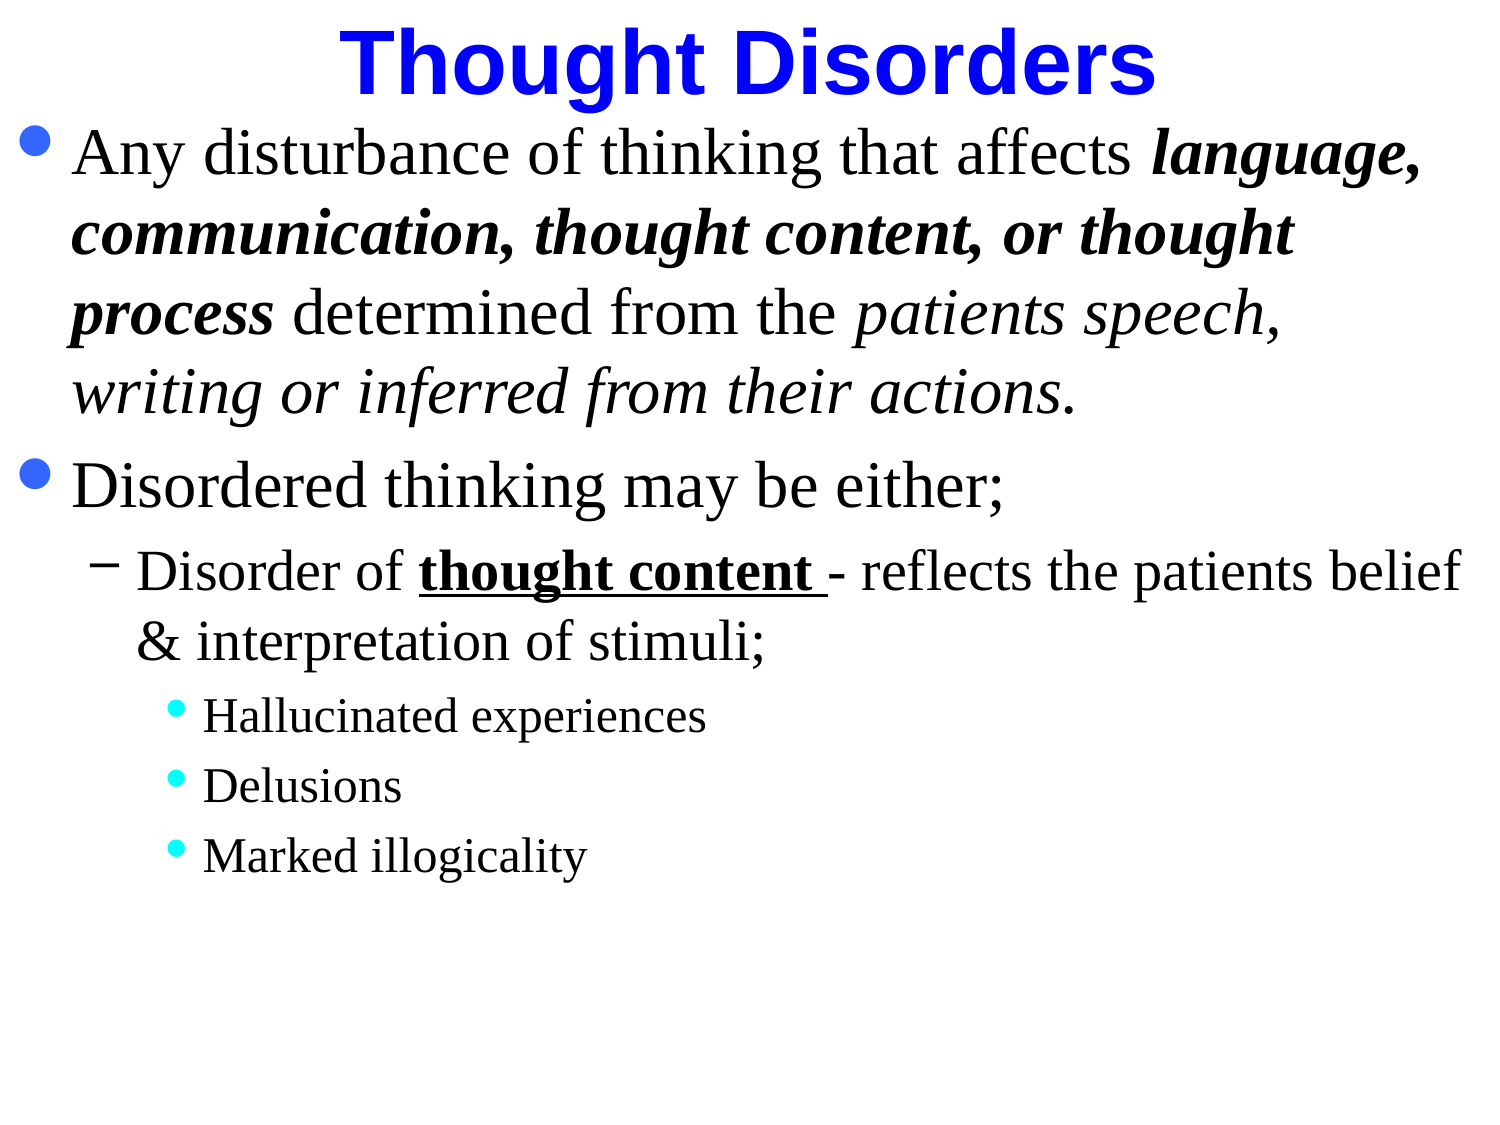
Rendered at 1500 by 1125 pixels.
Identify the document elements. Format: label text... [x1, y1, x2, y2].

list Any disturbance of thinking that affects language, communication, thought content, or thought process determined from the patients speech, writing or inferred from their actions. Disordered thinking may be either; Disorder of thought content - reflects the patients belief & interpretation of stimuli; Hallucinated experiences Delusions Marked illogicality [0, 99, 1500, 1125]
